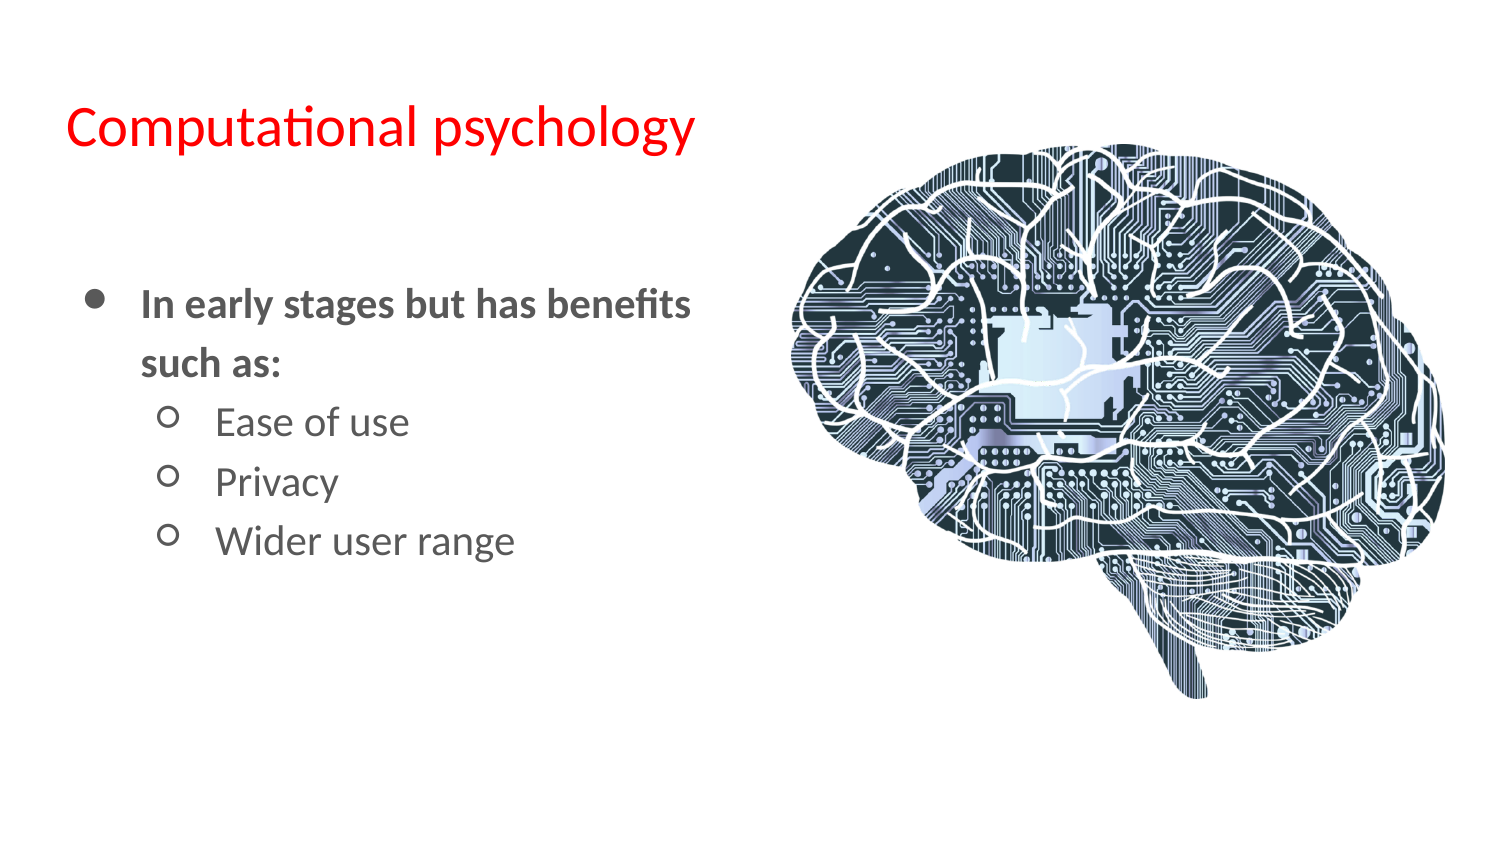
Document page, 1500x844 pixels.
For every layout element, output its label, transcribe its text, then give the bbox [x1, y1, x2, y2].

list In early stages but has benefits such as: Ease of use Privacy Wider user range [51, 190, 798, 803]
picture [791, 144, 1445, 700]
title Computational psychology [51, 72, 1449, 167]
